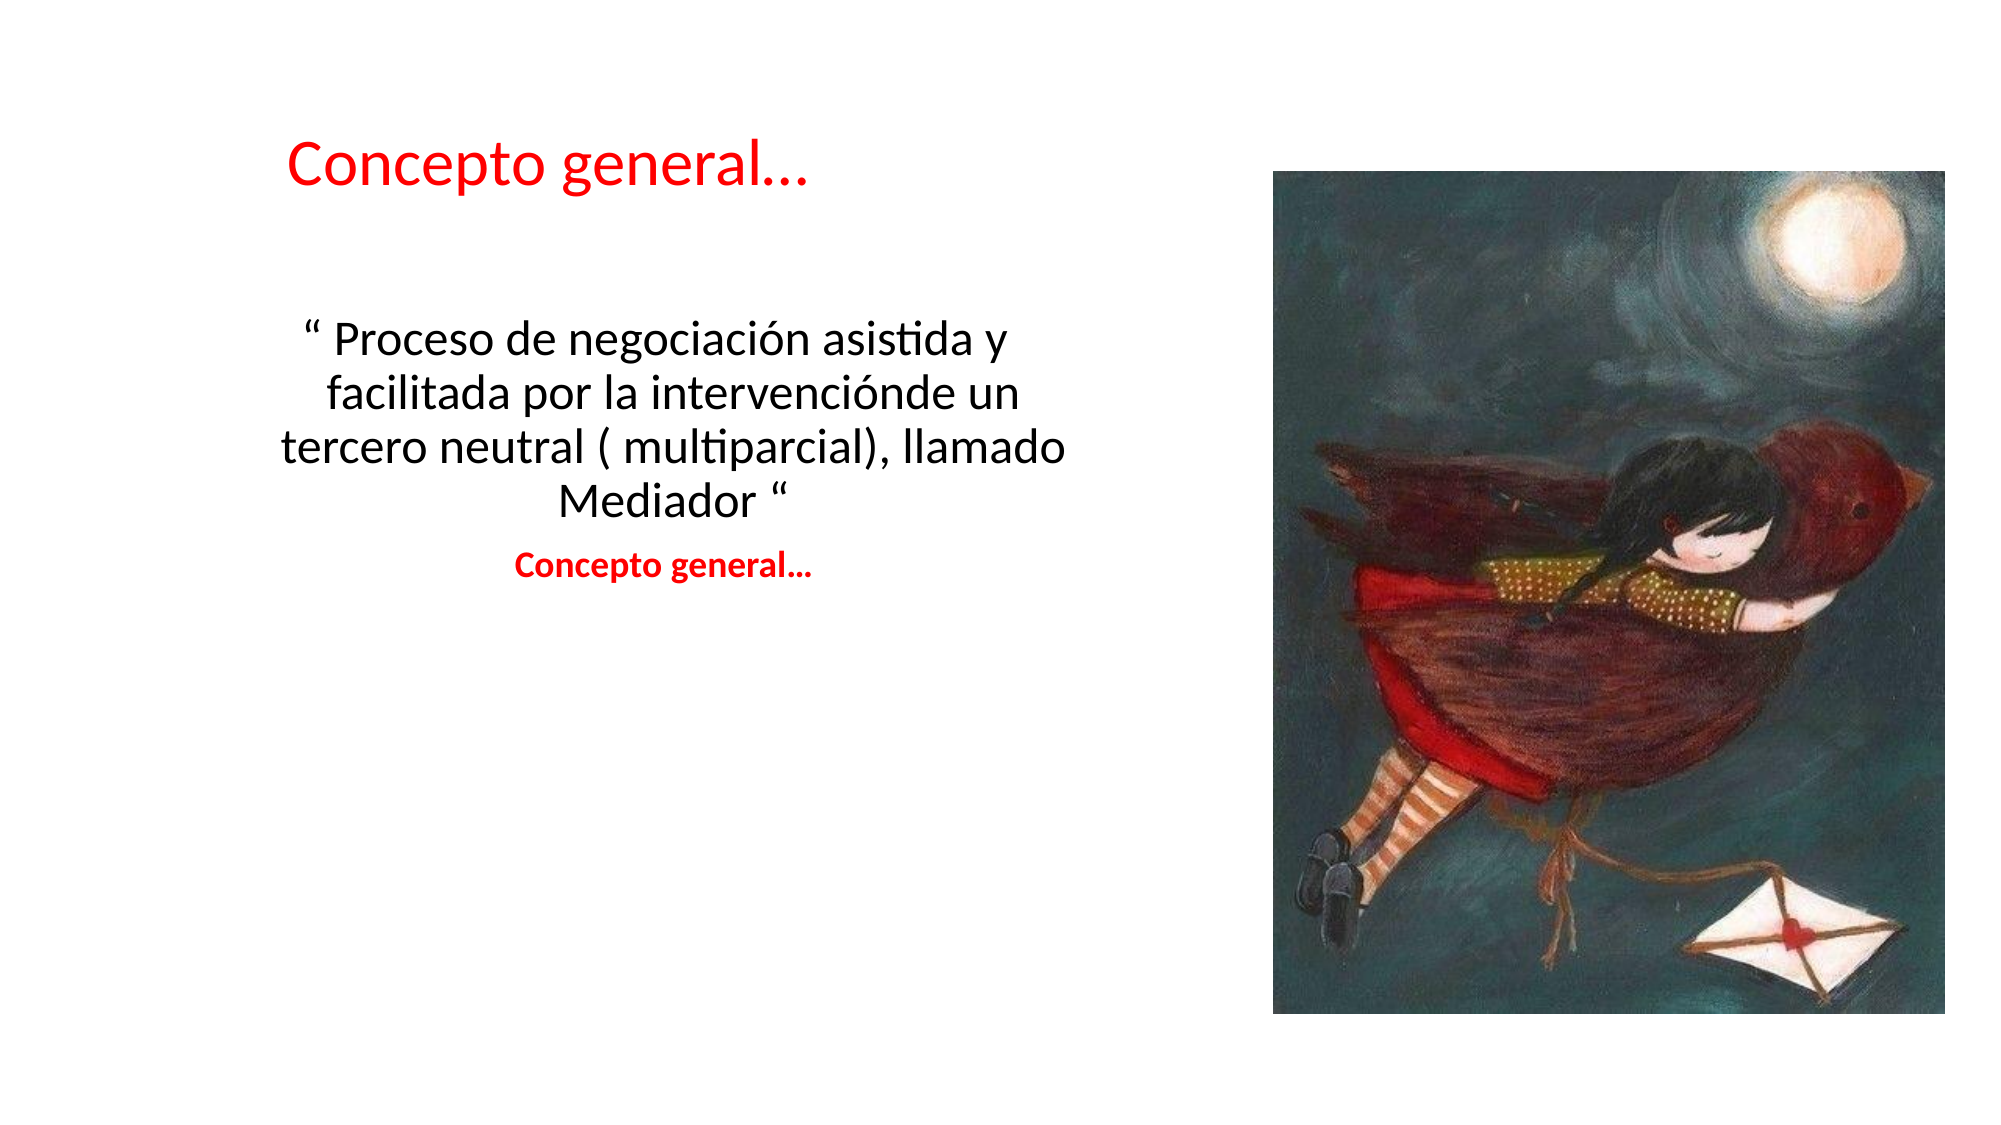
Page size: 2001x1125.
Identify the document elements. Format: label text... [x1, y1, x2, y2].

text_box “ Proceso de negociación asistida y facilitada por la intervenciónde un tercero neutral ( multiparcial), llamado Mediador “ [124, 234, 1111, 533]
picture [1273, 171, 1946, 1014]
text_box Concepto general… [500, 532, 1273, 592]
text_box Concepto general… [273, 111, 1274, 206]
